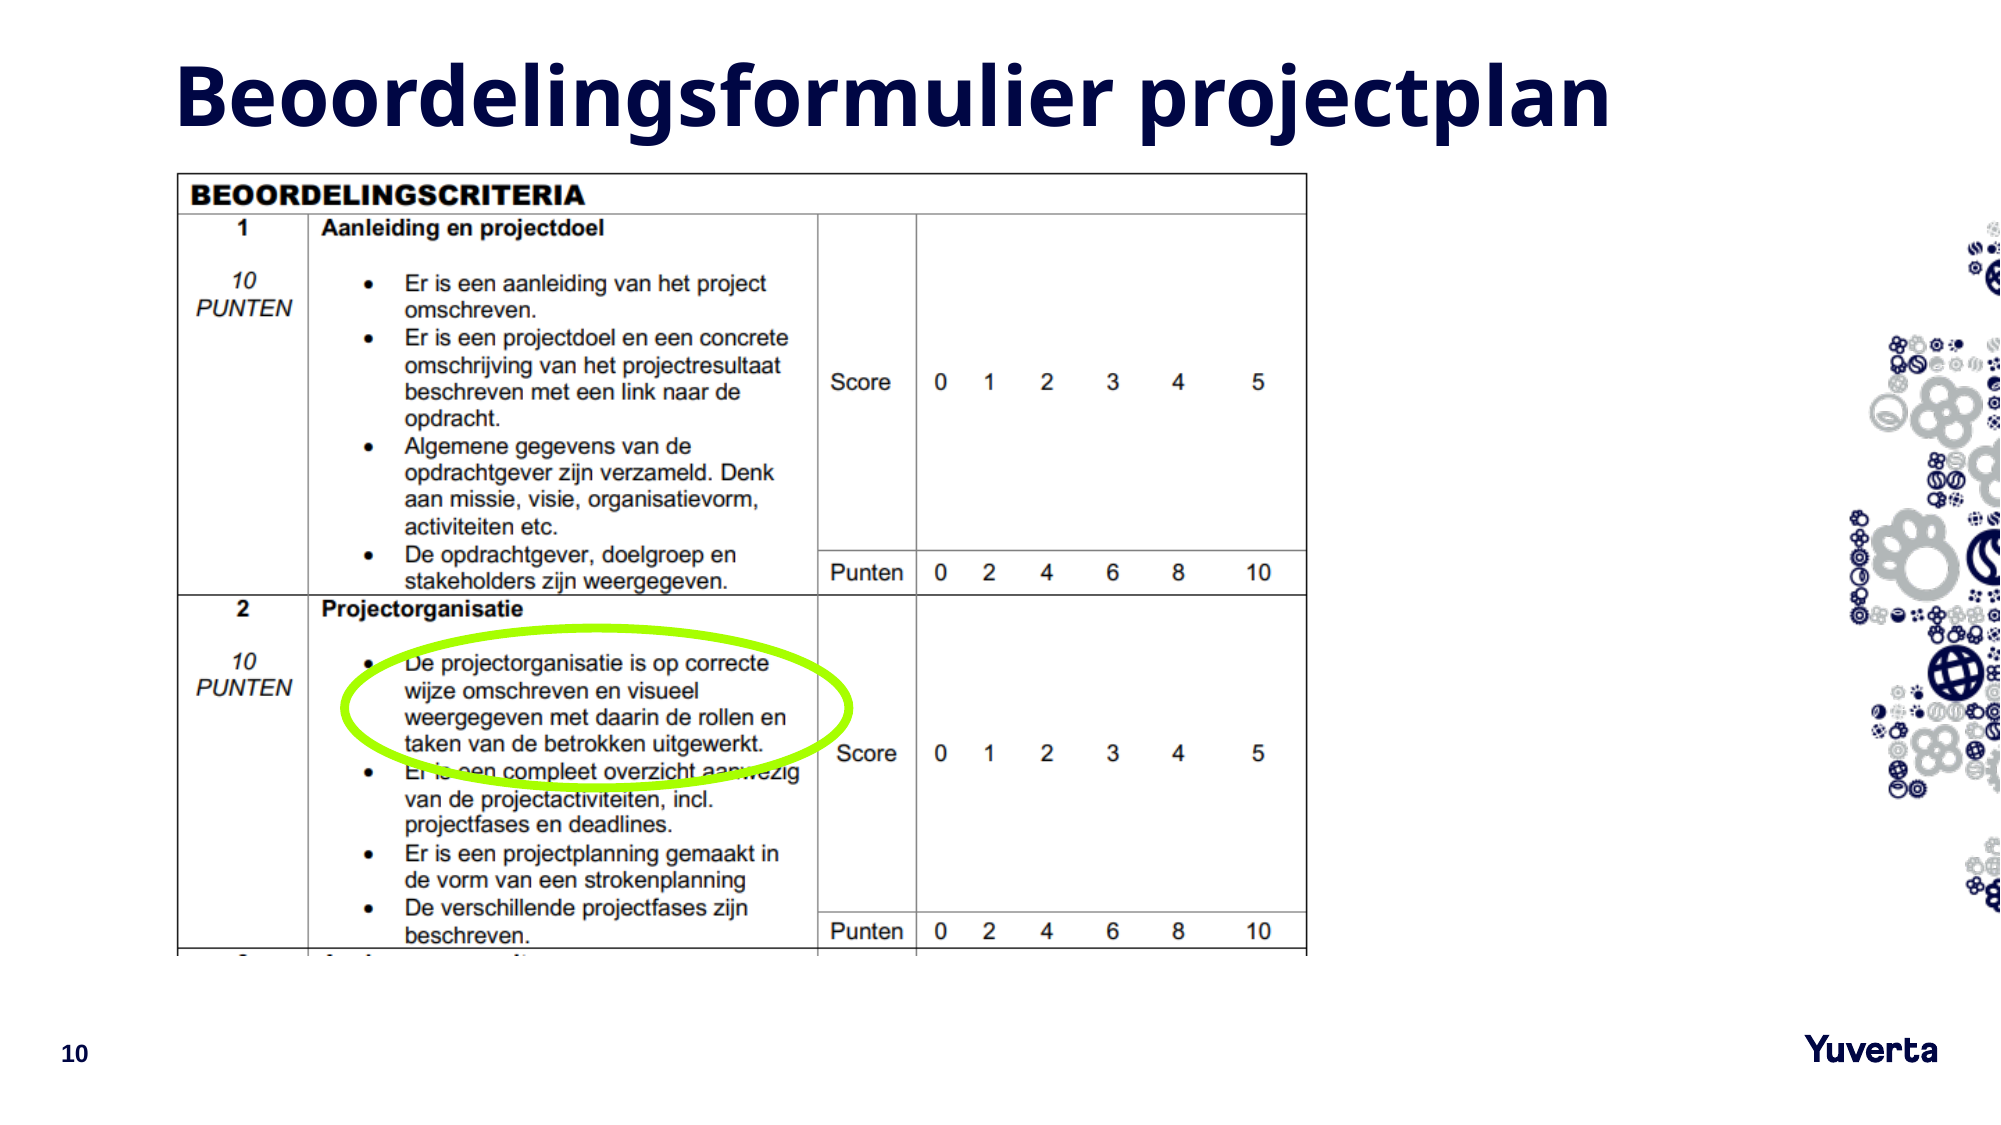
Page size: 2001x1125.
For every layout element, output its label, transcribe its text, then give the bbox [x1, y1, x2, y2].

slide_number 10 [60, 1037, 113, 1073]
picture [0, 0, 2000, 1125]
title Beoordelingsformulier projectplan [173, 48, 1938, 239]
